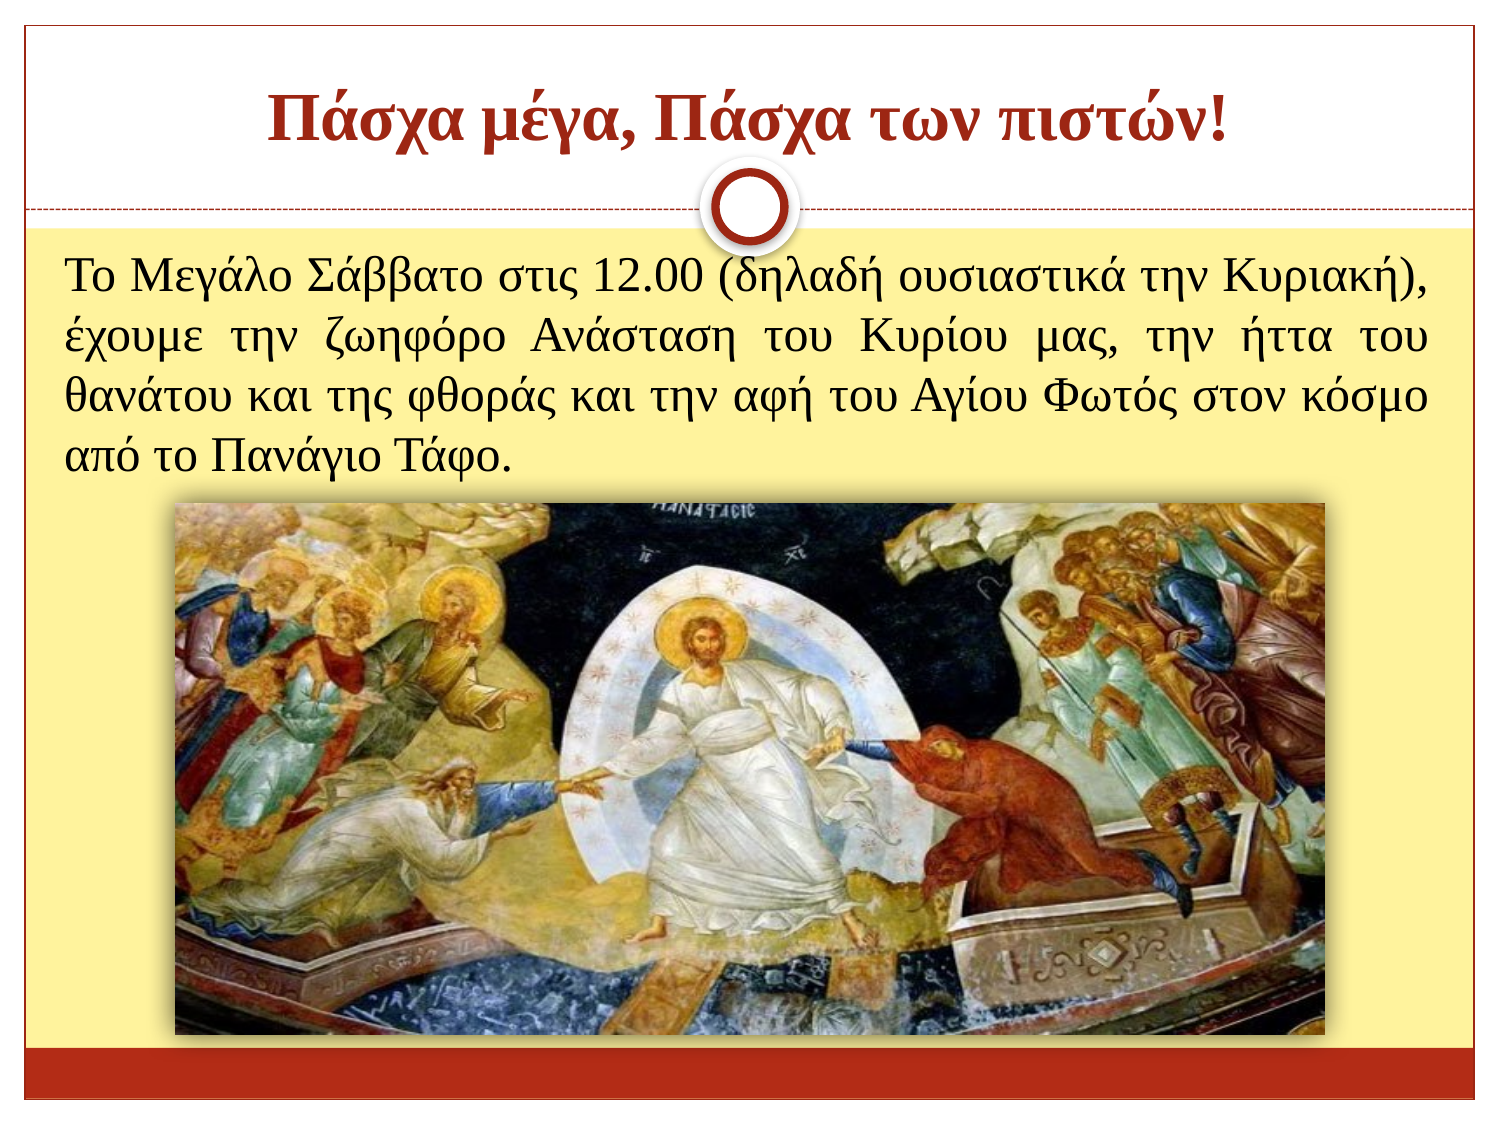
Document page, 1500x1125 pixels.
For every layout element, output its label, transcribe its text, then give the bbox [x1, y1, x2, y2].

title Πάσχα μέγα, Πάσχα των πιστών! [49, 37, 1450, 162]
list Το Μεγάλο Σάββατο στις 12.00 (δηλαδή ουσιαστικά την Κυριακή), έχουμε την ζωηφόρο Ανάσταση του Κυρίου μας, την ήττα του θανάτου και της φθοράς και την αφή του Αγίου Φωτός στον κόσμο από το Πανάγιο Τάφο. [49, 234, 1445, 985]
picture [175, 503, 1325, 1035]
